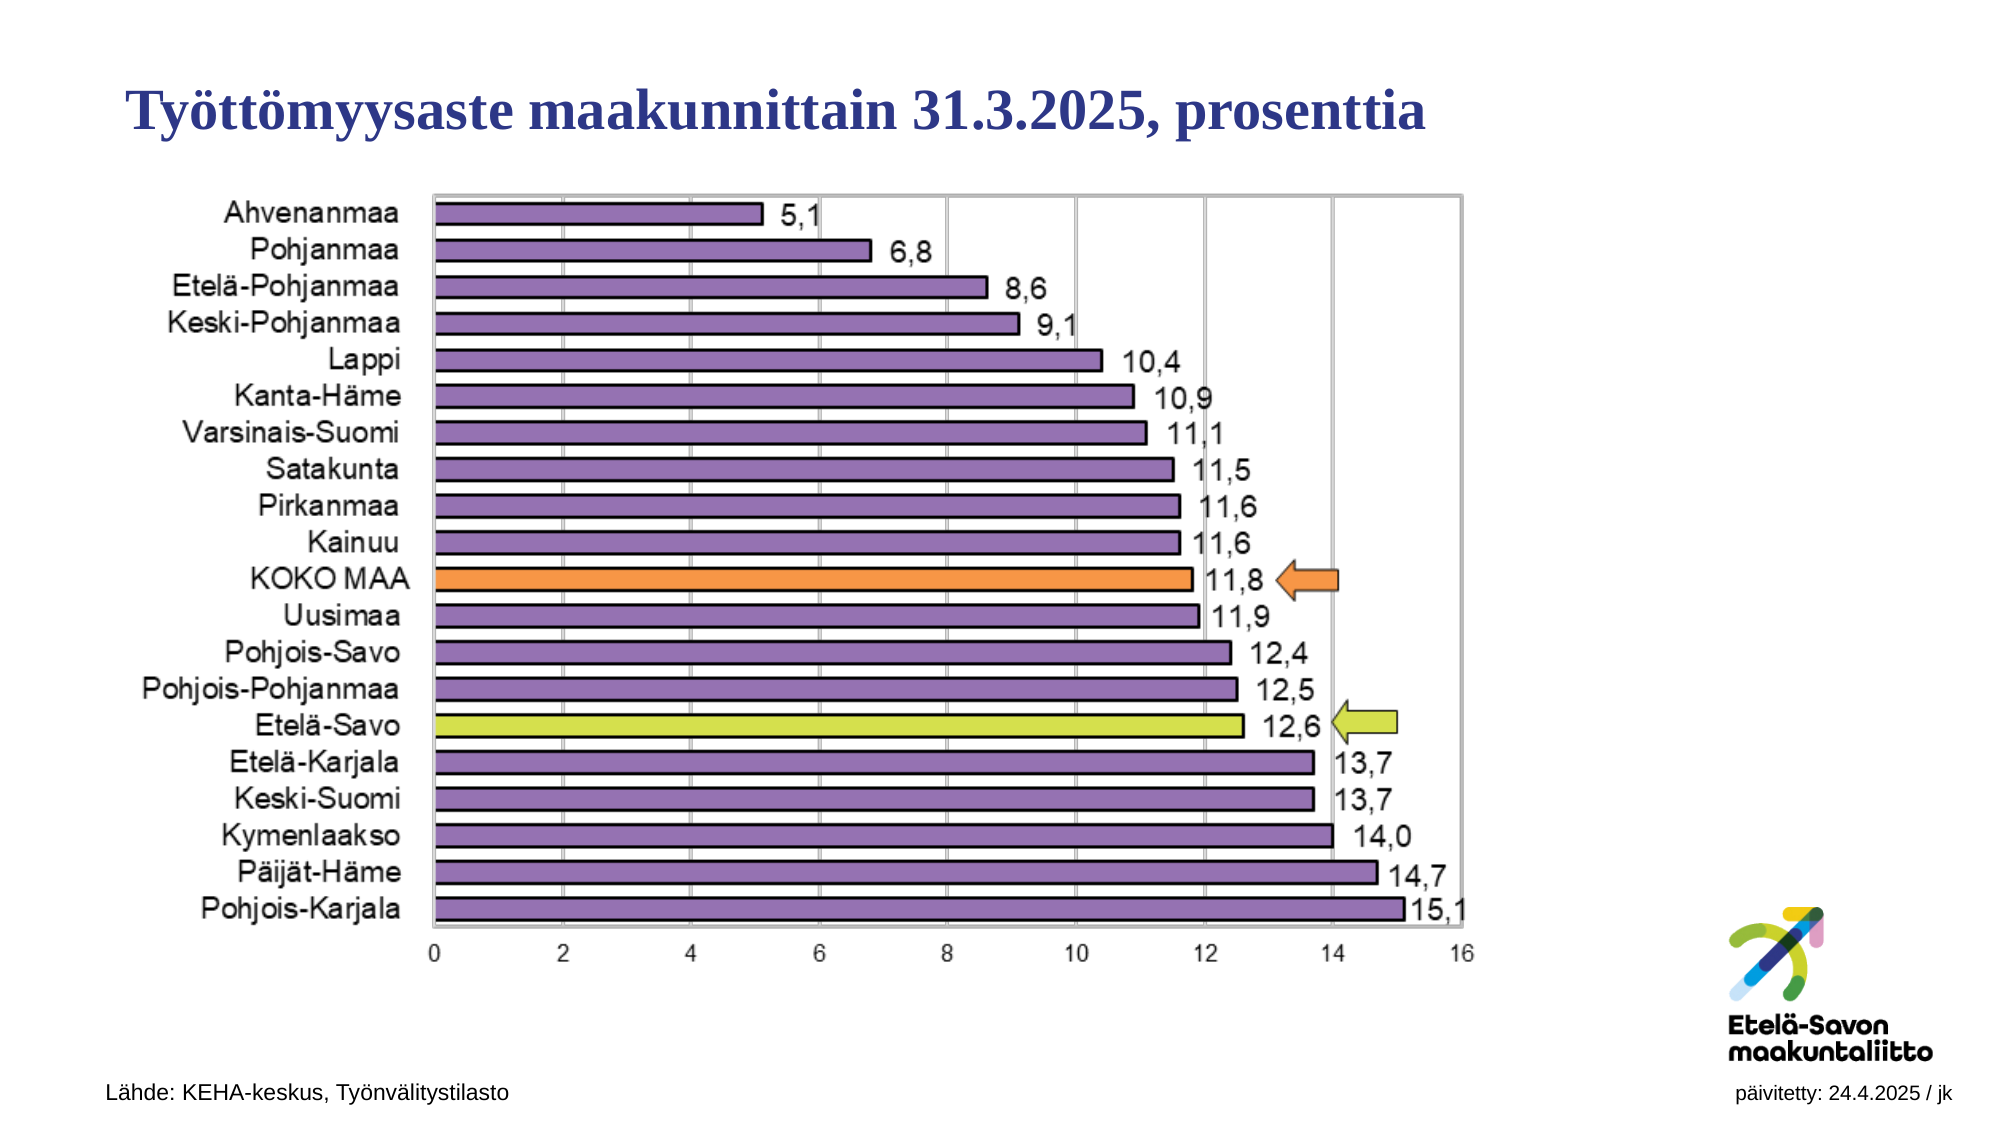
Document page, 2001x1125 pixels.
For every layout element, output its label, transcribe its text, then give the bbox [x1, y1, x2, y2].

title Työttömyysaste maakunnittain 31.3.2025, prosenttia [125, 66, 1488, 149]
picture [135, 180, 1497, 981]
picture [1707, 907, 2000, 1125]
text_box Lähde: KEHA-keskus, Työnvälitystilasto päivitetty: 24.4.2025 / jk [90, 1070, 1981, 1121]
